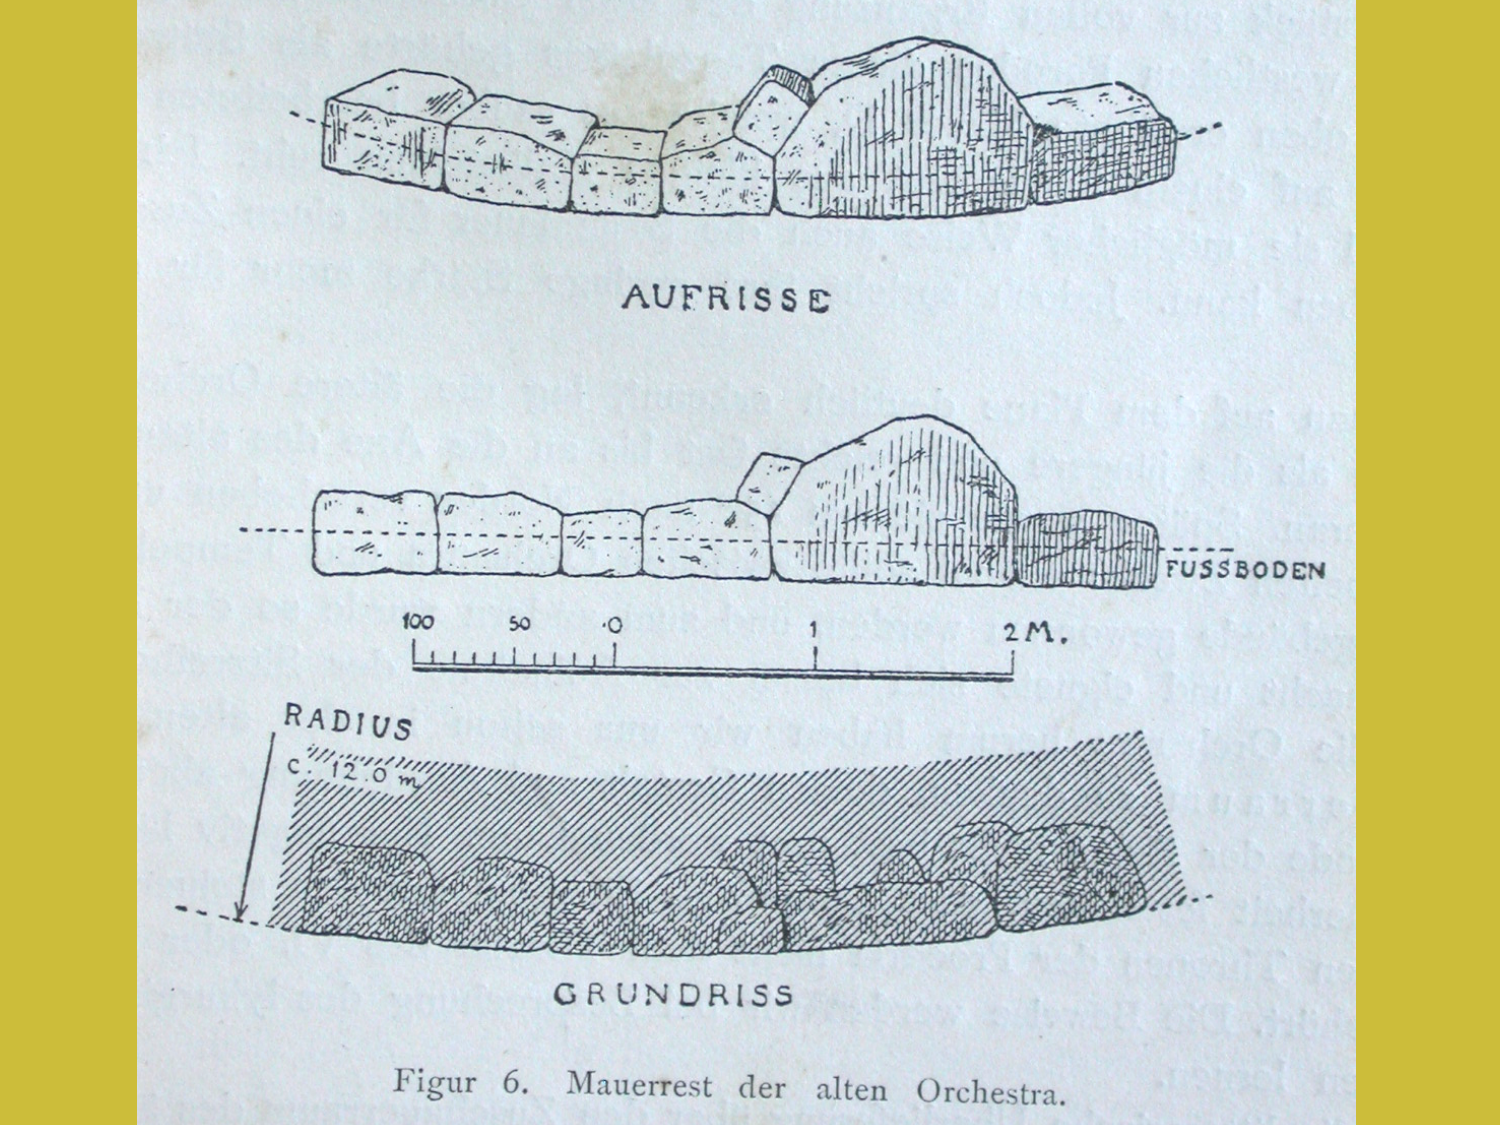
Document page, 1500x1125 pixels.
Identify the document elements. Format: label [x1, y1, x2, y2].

picture [137, 0, 1357, 1125]
